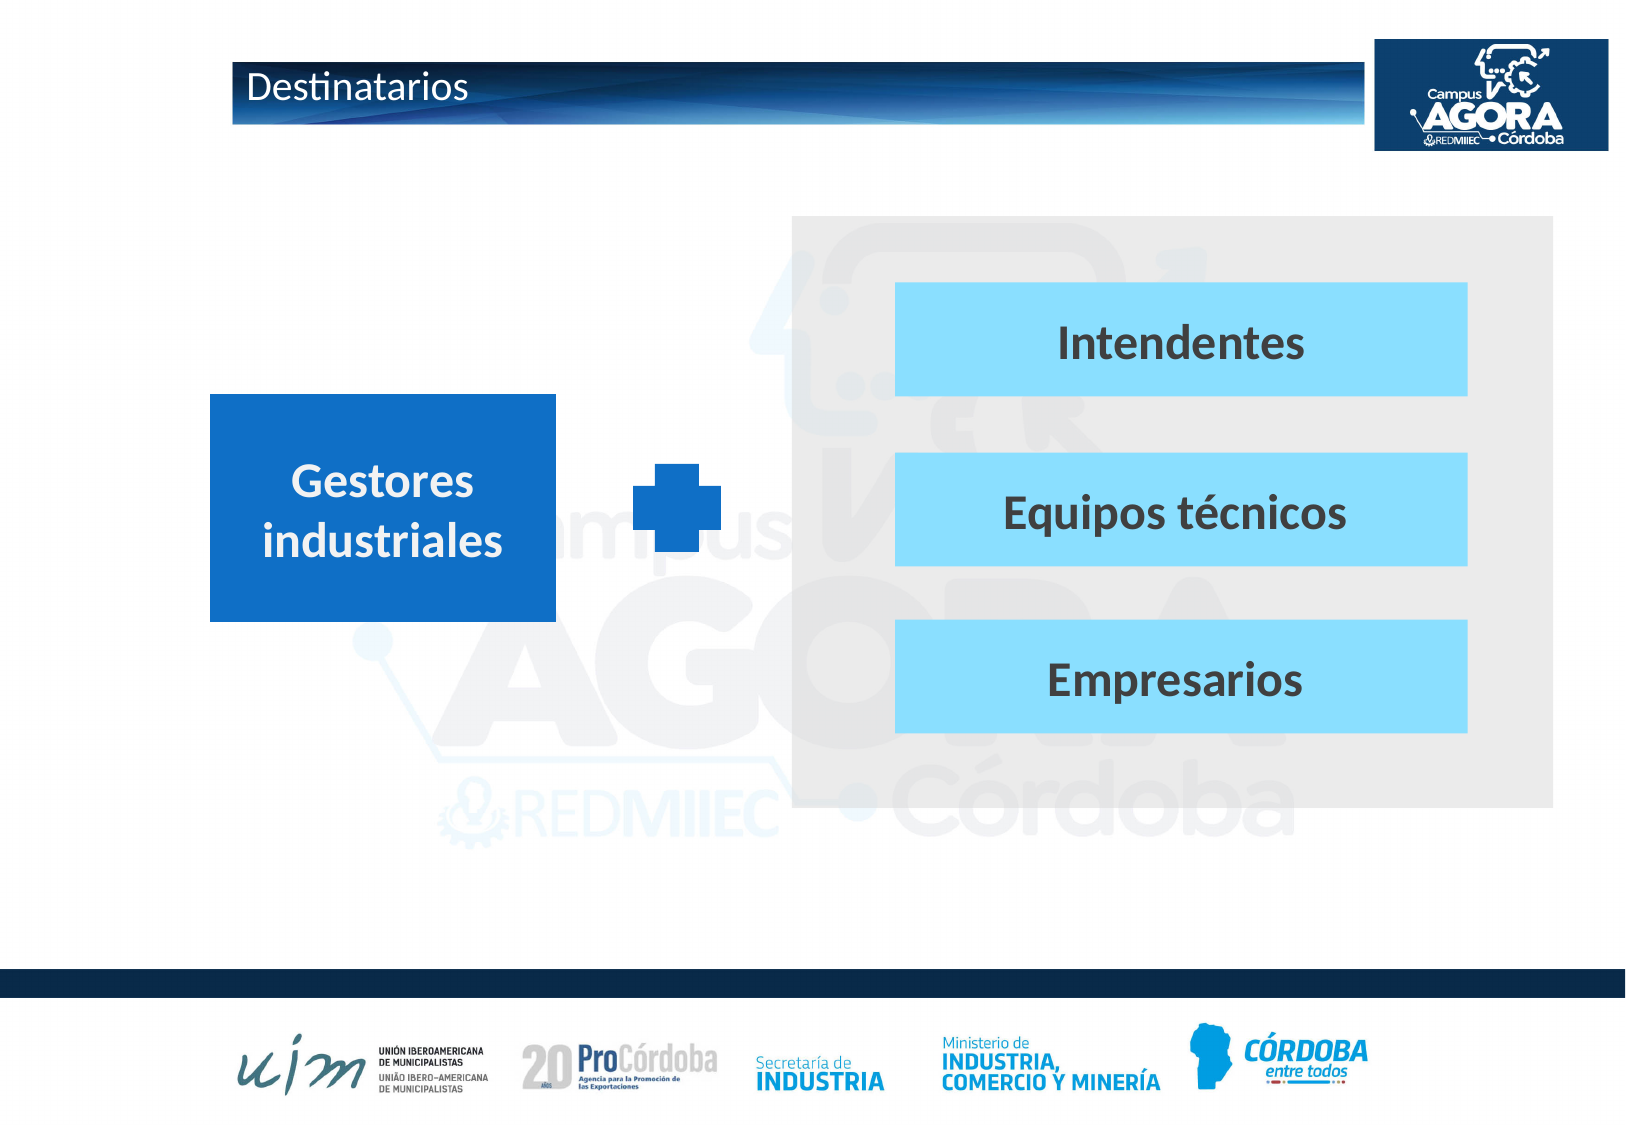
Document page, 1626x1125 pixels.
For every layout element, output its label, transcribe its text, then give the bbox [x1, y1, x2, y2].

text_box [790, 214, 1555, 810]
title Destinatarios [231, 45, 1366, 123]
text_box [631, 462, 723, 554]
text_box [894, 282, 1468, 734]
picture [0, 0, 1626, 1125]
text_box Gestores industriales [208, 392, 558, 624]
